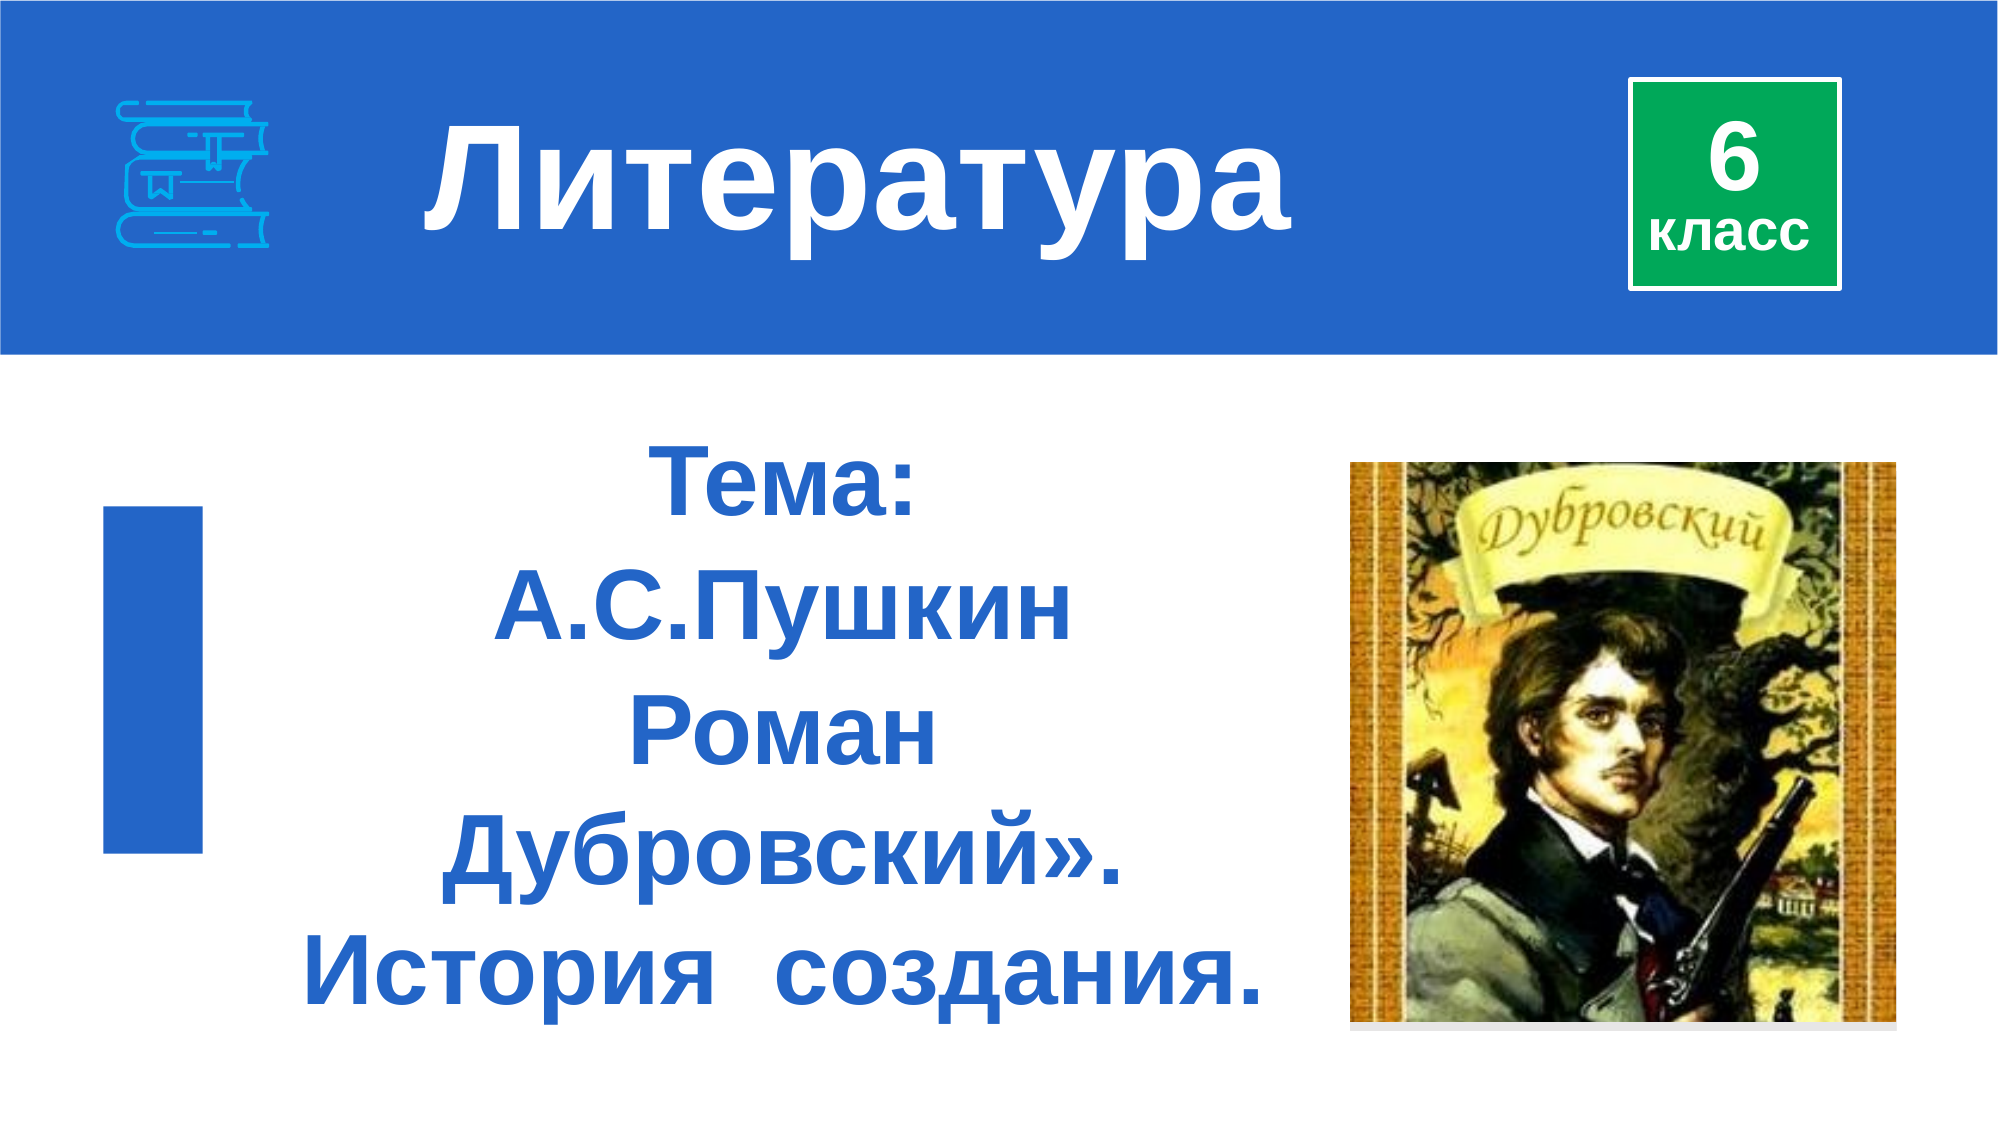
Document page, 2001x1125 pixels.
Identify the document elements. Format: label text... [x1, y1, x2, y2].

text_box Литература [336, 74, 1350, 260]
text_box 6 [1707, 86, 1768, 187]
text_box [115, 100, 270, 248]
picture [1349, 462, 1897, 1022]
text_box класс [1630, 187, 1828, 262]
text_box [140, 171, 182, 200]
text_box [187, 132, 198, 138]
text_box [202, 230, 218, 235]
text_box Тема: А.С.Пушкин Роман Дубровский». История создания. [269, 410, 1293, 1025]
text_box [103, 506, 203, 854]
text_box [1630, 79, 1840, 289]
text_box [0, 0, 1998, 355]
